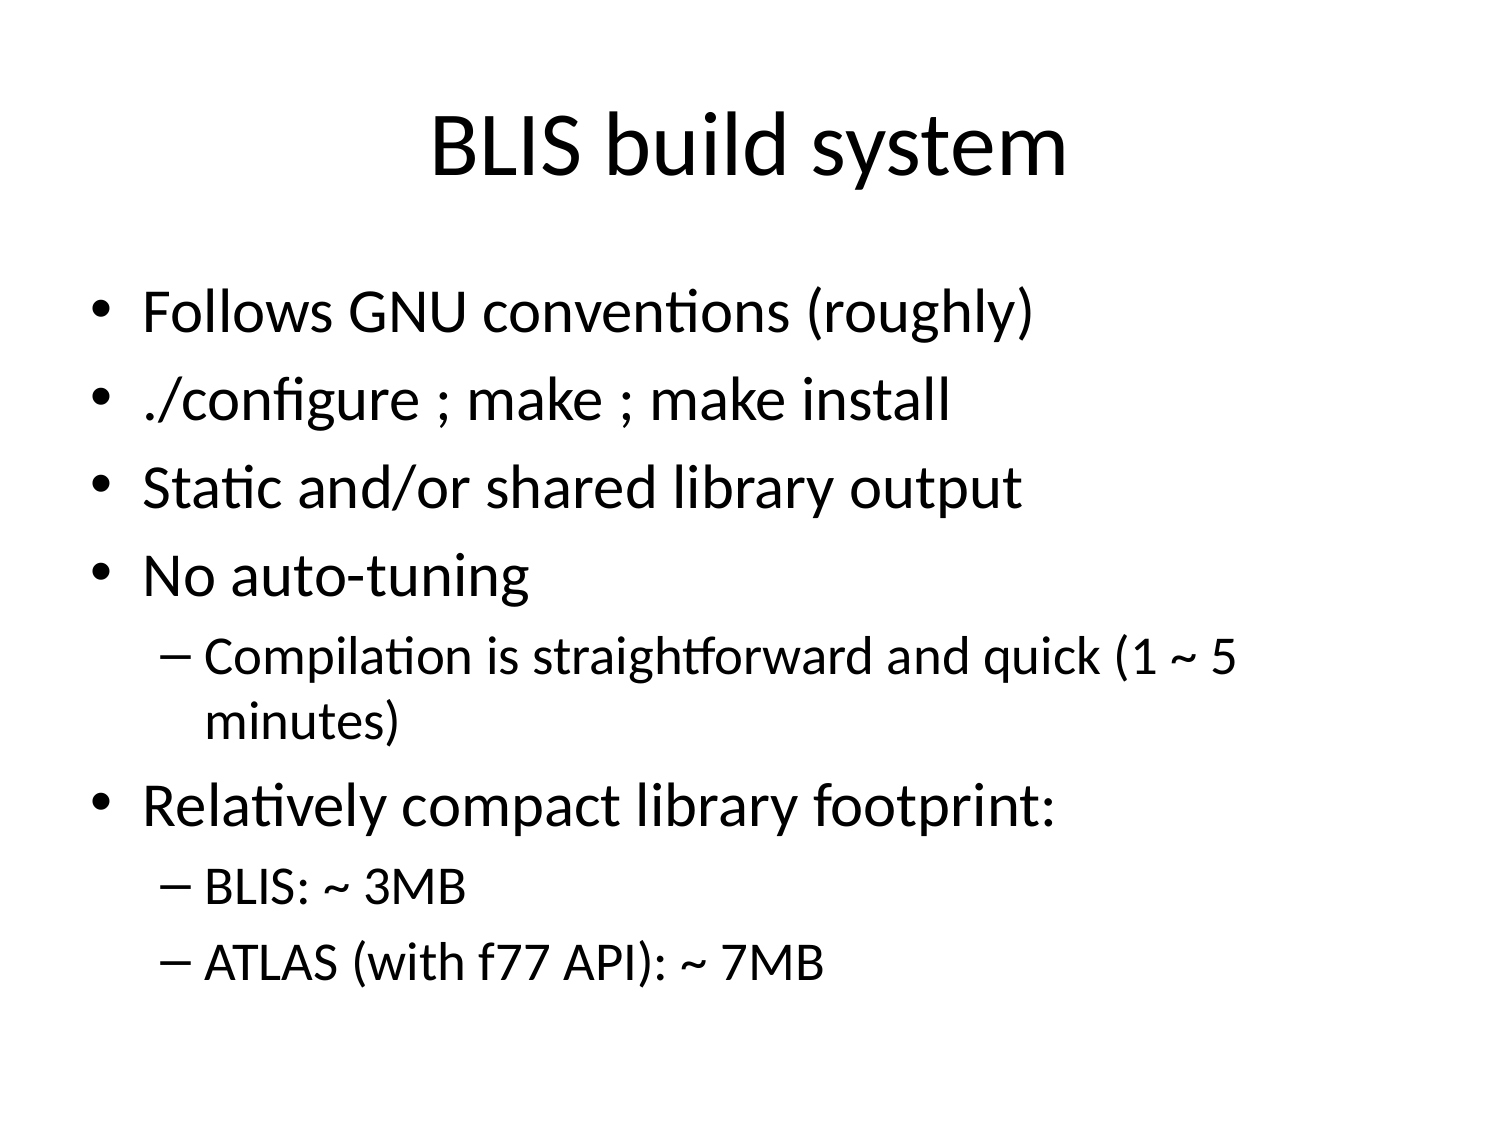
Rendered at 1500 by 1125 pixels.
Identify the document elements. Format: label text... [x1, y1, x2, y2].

list Follows GNU conventions (roughly) ./configure ; make ; make install Static and/or shared library output No auto-tuning Compilation is straightforward and quick (1 ~ 5 minutes) Relatively compact library footprint: BLIS: ~ 3MB ATLAS (with f77 API): ~ 7MB [75, 262, 1425, 1005]
title BLIS build system [75, 45, 1425, 233]
